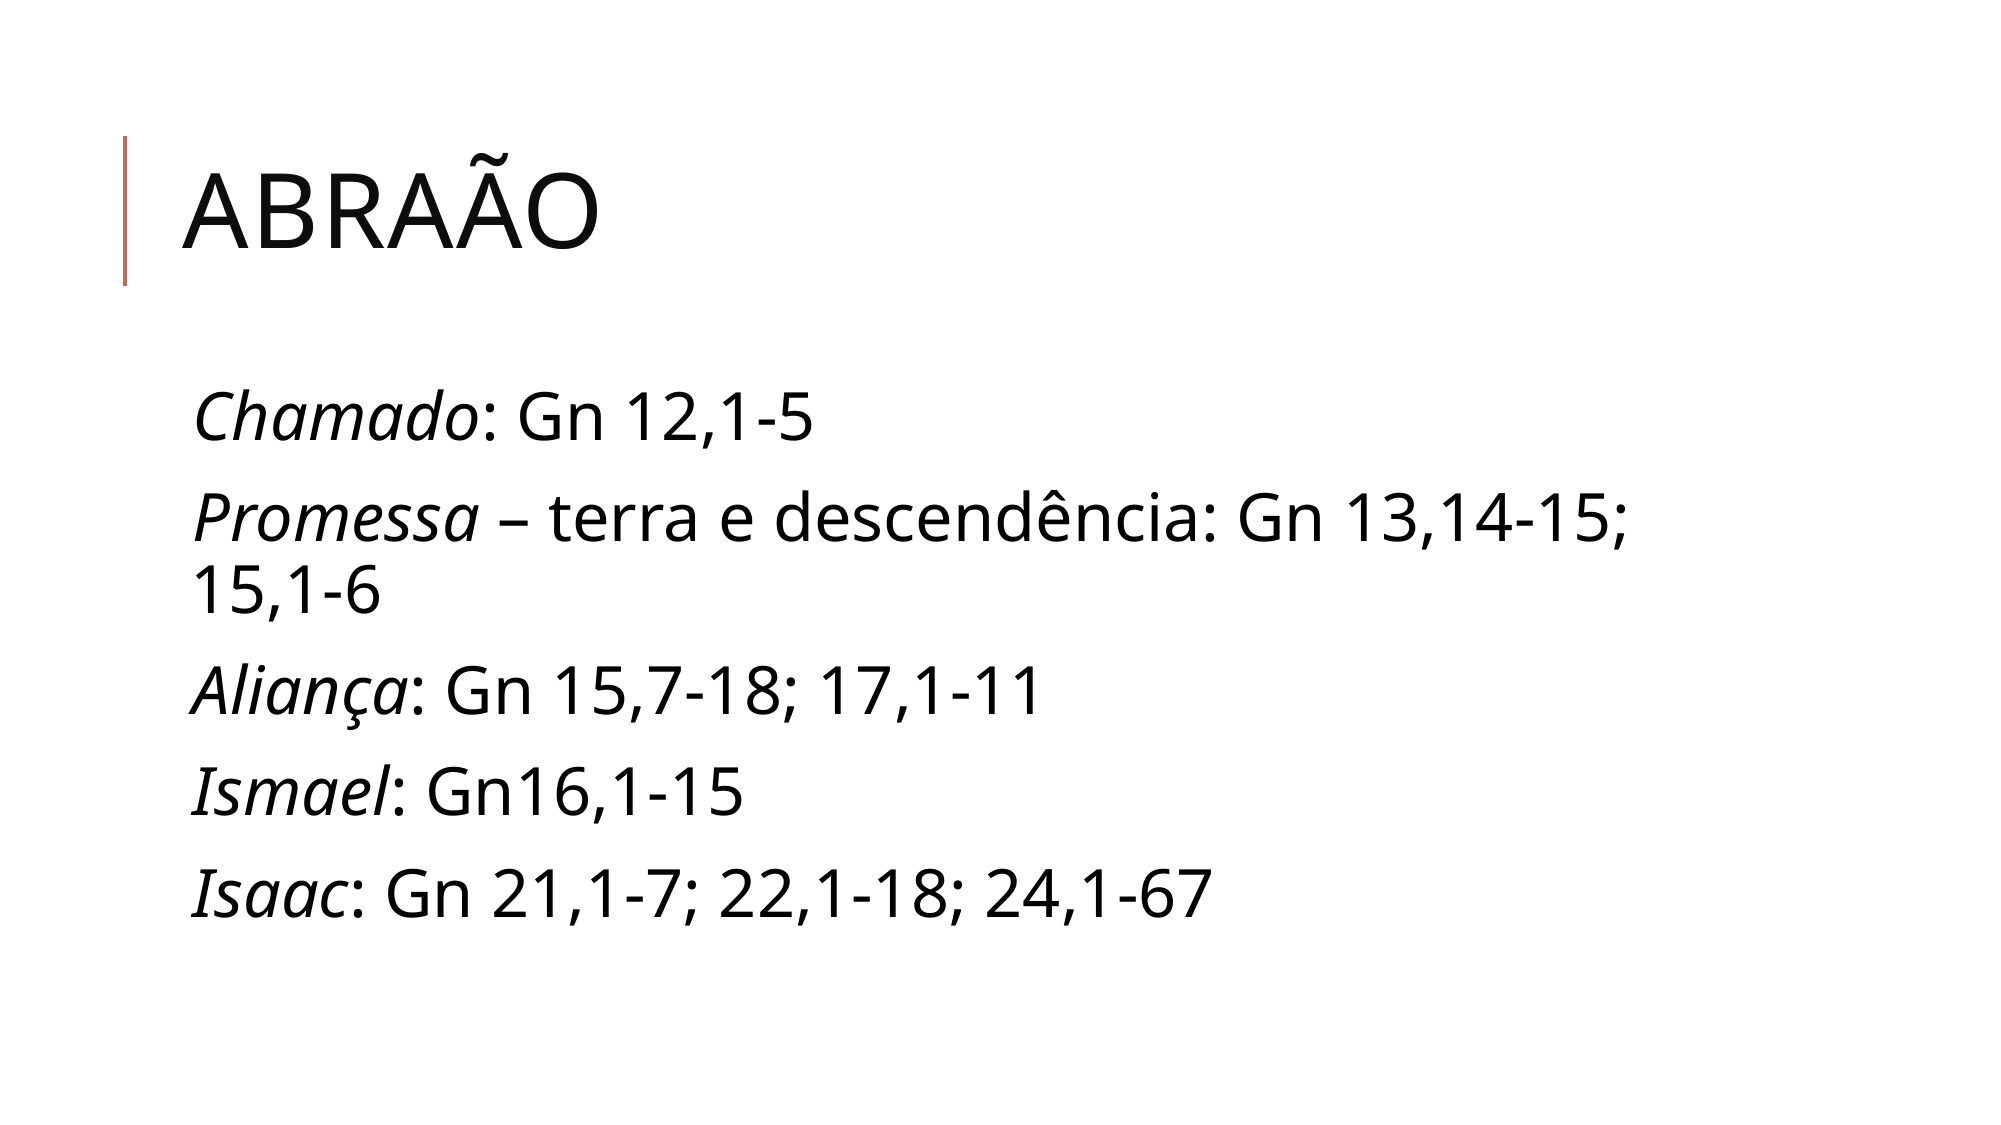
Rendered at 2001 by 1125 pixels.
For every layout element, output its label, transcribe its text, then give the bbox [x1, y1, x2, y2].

title abraão [168, 96, 1763, 342]
list Chamado: Gn 12,1-5 Promessa – terra e descendência: Gn 13,14-15; 15,1-6 Aliança: Gn 15,7-18; 17,1-11 Ismael: Gn16,1-15 Isaac: Gn 21,1-7; 22,1-18; 24,1-67 [168, 375, 1763, 1035]
